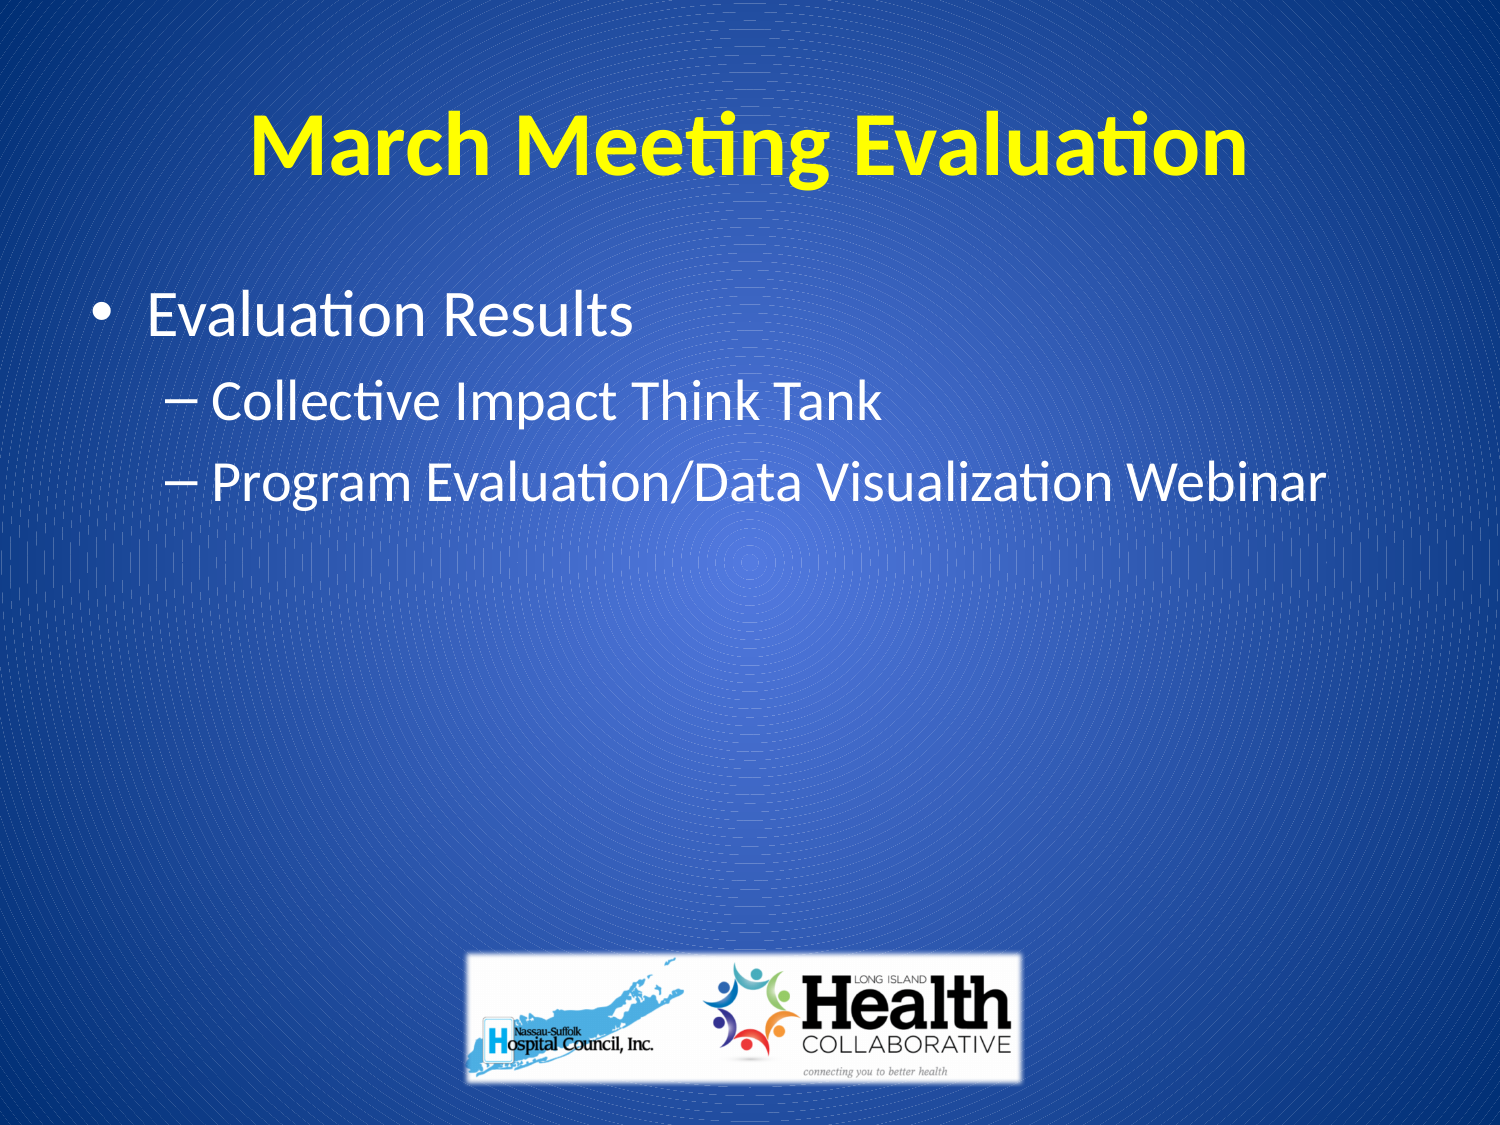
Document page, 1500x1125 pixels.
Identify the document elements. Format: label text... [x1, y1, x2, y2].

list Evaluation Results Collective Impact Think Tank Program Evaluation/Data Visualization Webinar [75, 262, 1425, 1005]
picture [468, 1005, 1020, 1082]
title March Meeting Evaluation [75, 45, 1425, 233]
